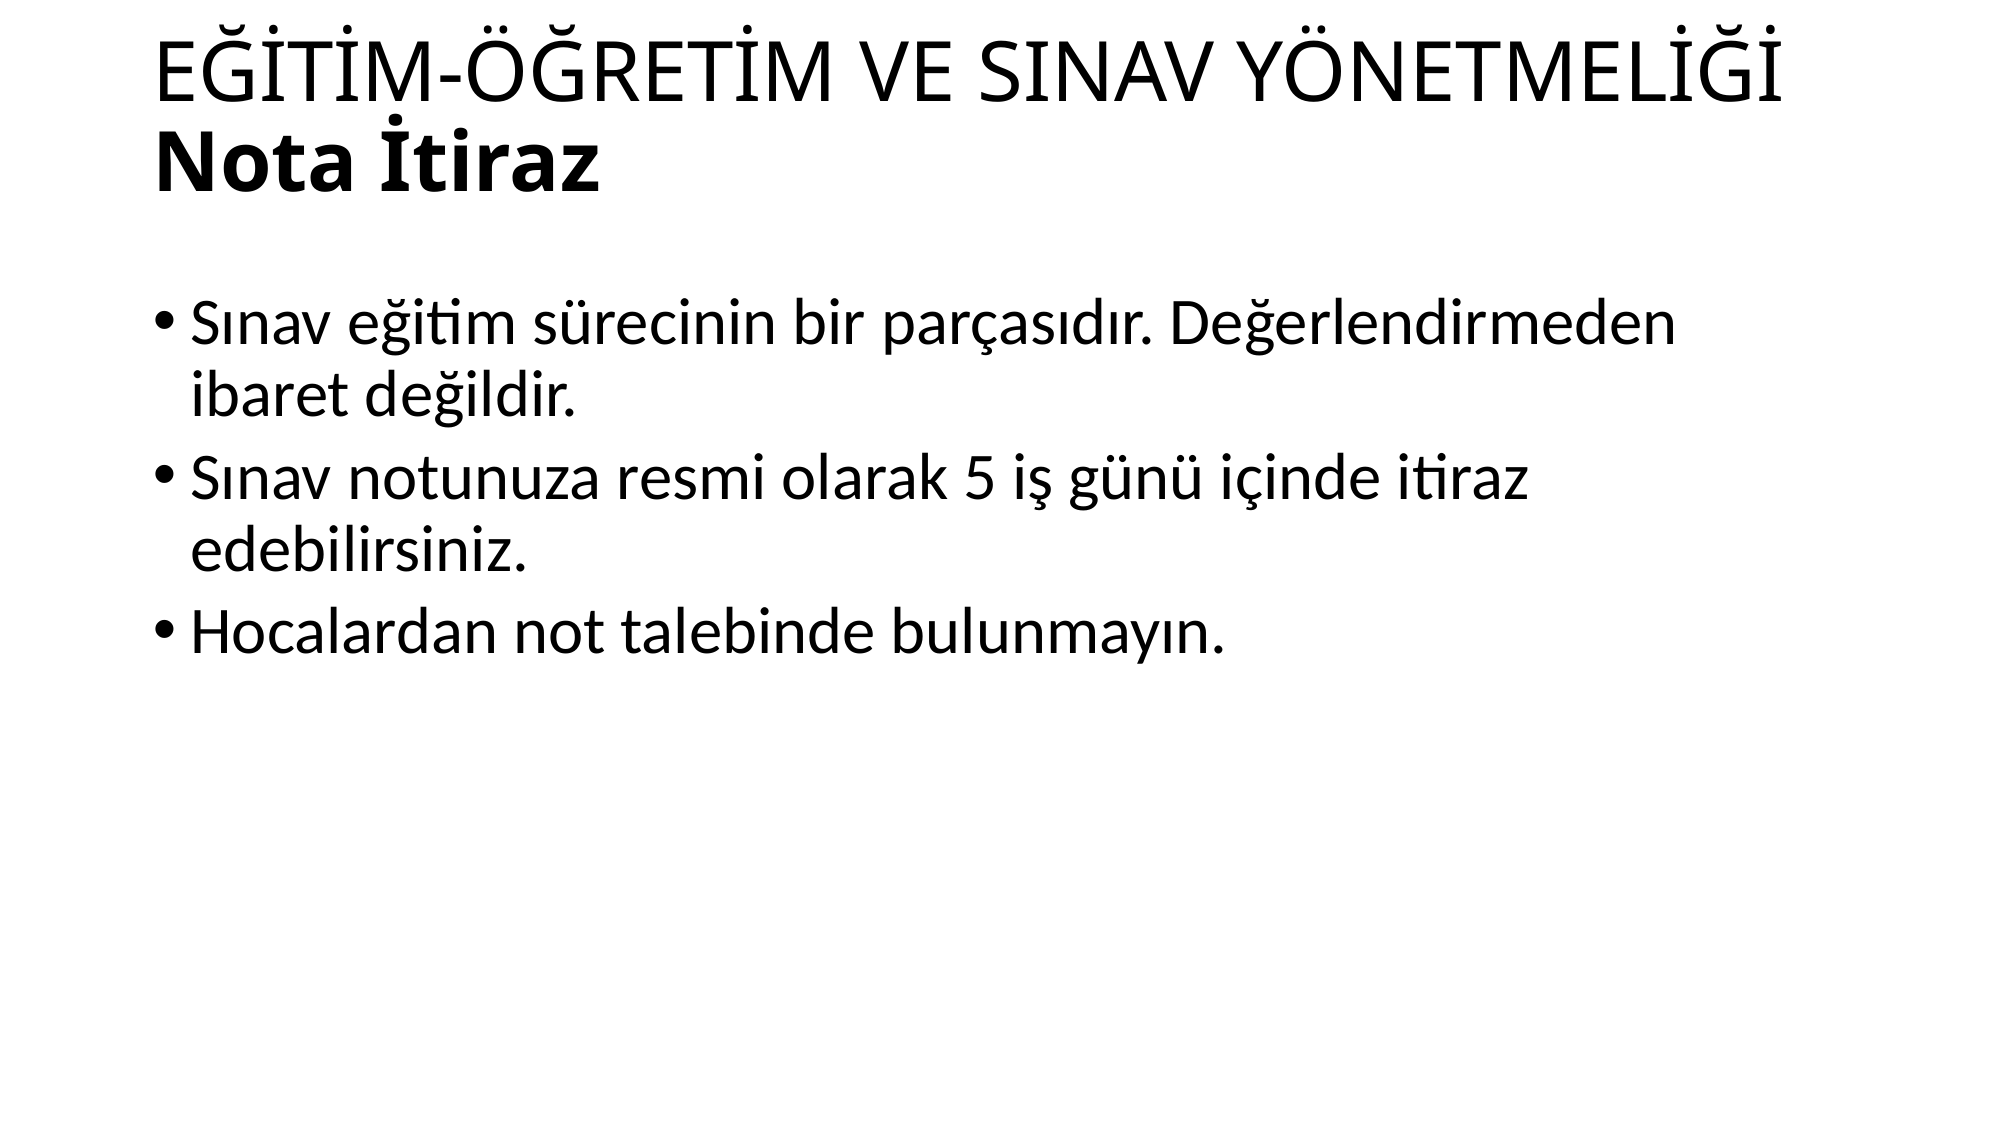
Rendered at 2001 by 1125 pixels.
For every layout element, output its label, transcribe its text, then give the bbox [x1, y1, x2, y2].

list Sınav eğitim sürecinin bir parçasıdır. Değerlendirmeden ibaret değildir. Sınav notunuza resmi olarak 5 iş günü içinde itiraz edebilirsiniz. Hocalardan not talebinde bulunmayın. [137, 279, 1807, 1033]
title EĞİTİM-ÖĞRETİM VE SINAV YÖNETMELİĞİ Nota İtiraz [137, 24, 1908, 215]
